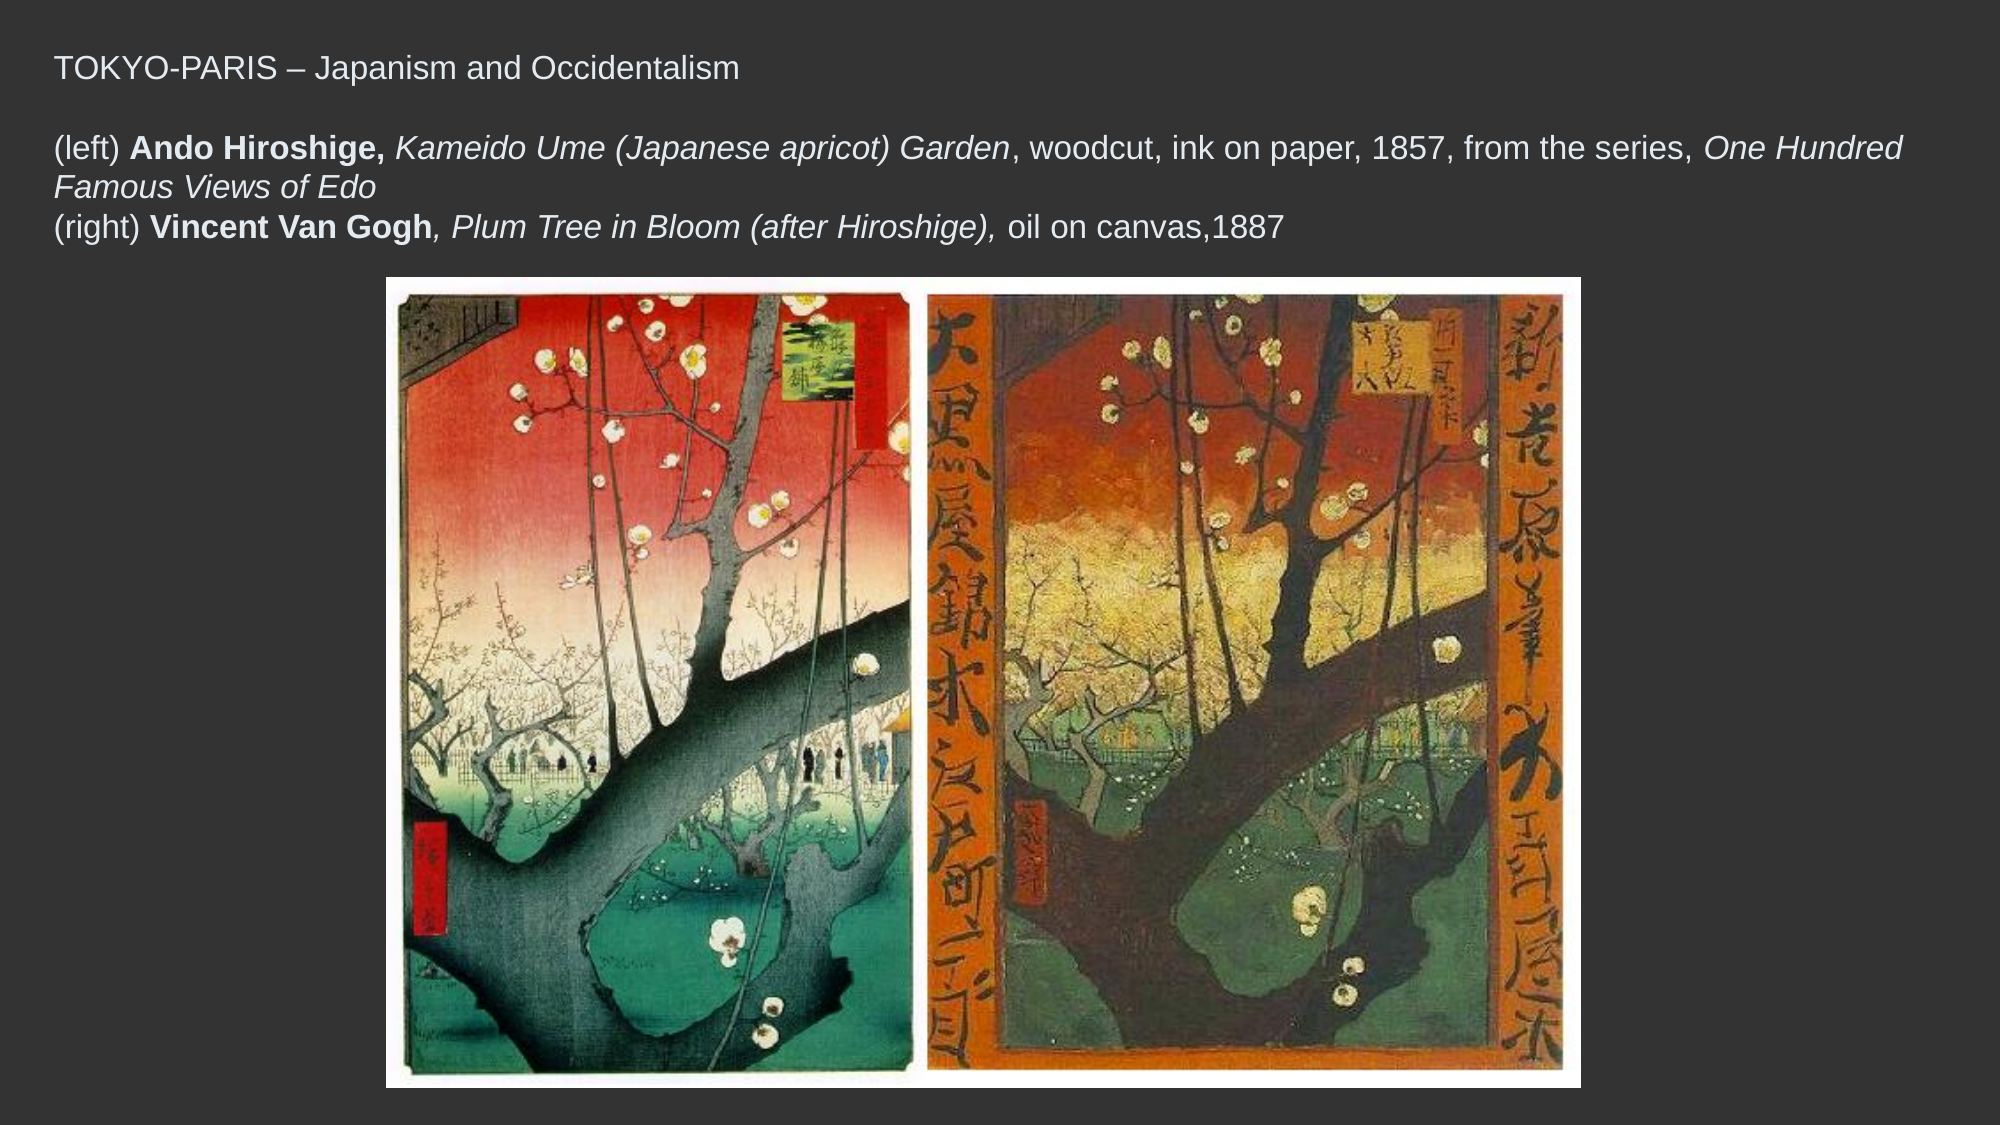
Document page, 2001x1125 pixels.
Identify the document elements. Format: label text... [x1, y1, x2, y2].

picture [386, 277, 1581, 1088]
title TOKYO-PARIS – Japanism and Occidentalism (left) Ando Hiroshige, Kameido Ume (Japanese apricot) Garden, woodcut, ink on paper, 1857, from the series, One Hundred Famous Views of Edo (right) Vincent Van Gogh, Plum Tree in Bloom (after Hiroshige), oil on canvas,1887 [38, 38, 1929, 254]
